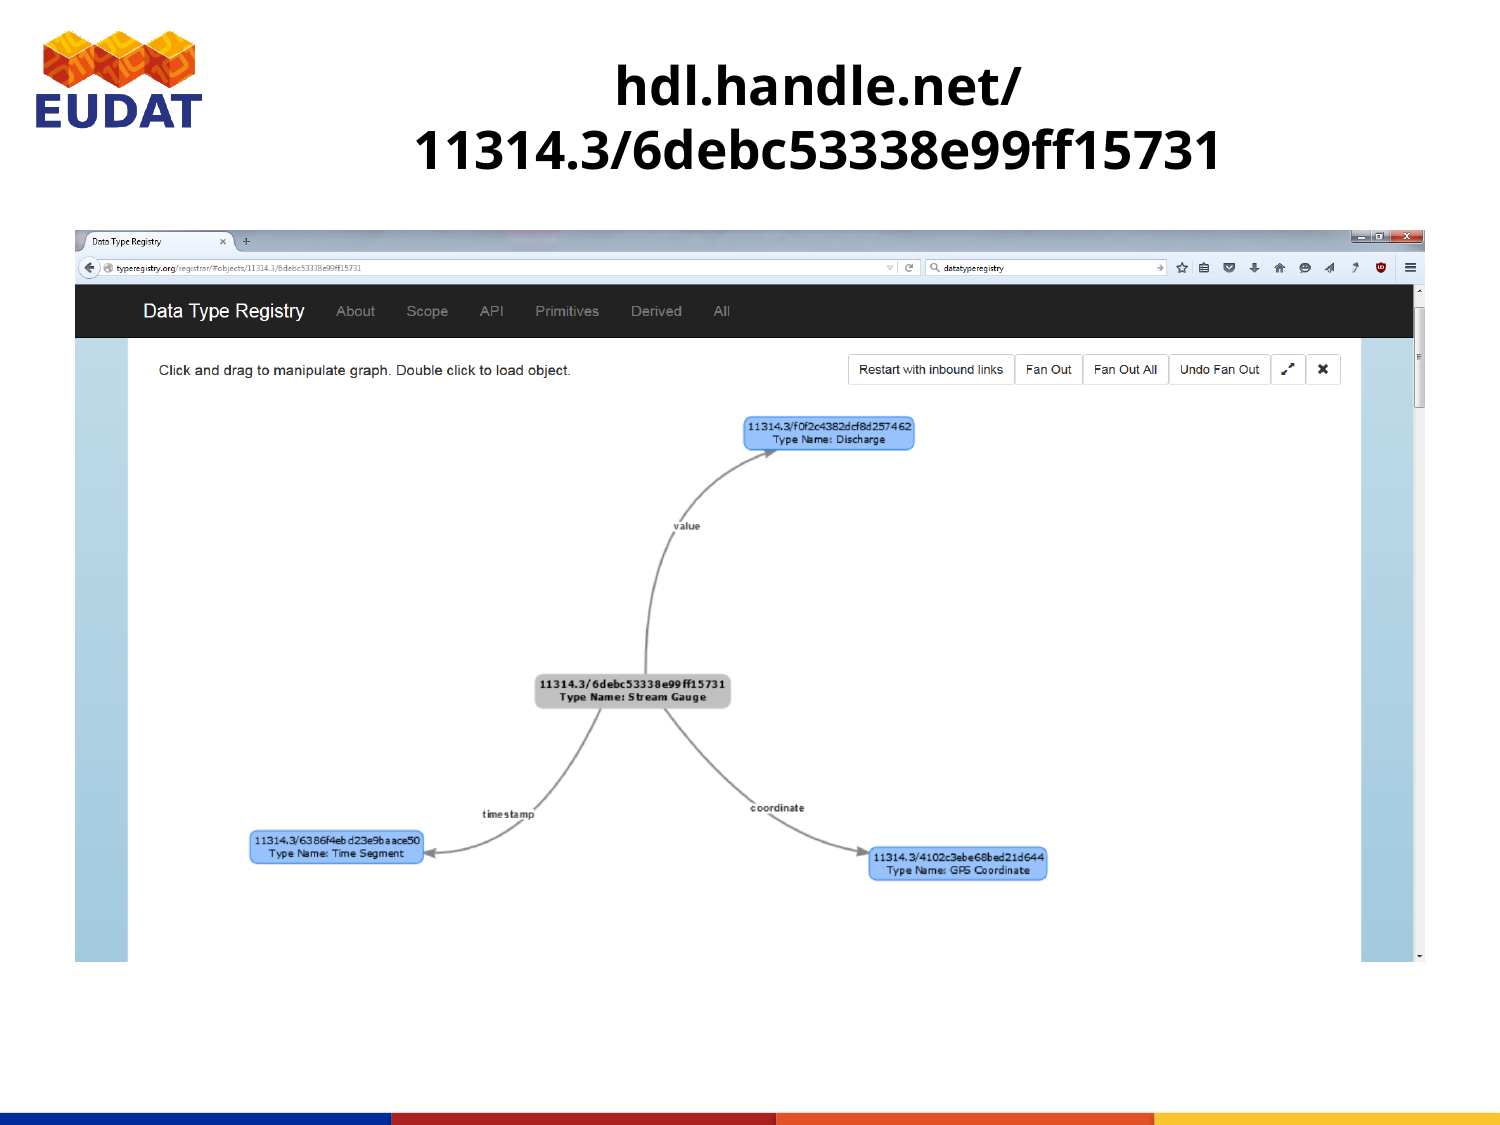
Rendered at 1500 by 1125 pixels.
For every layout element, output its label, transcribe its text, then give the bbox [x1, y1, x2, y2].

picture [8, 0, 210, 161]
title hdl.handle.net/11314.3/6debc53338e99ff15731 [212, 45, 1425, 188]
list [74, 230, 1426, 963]
